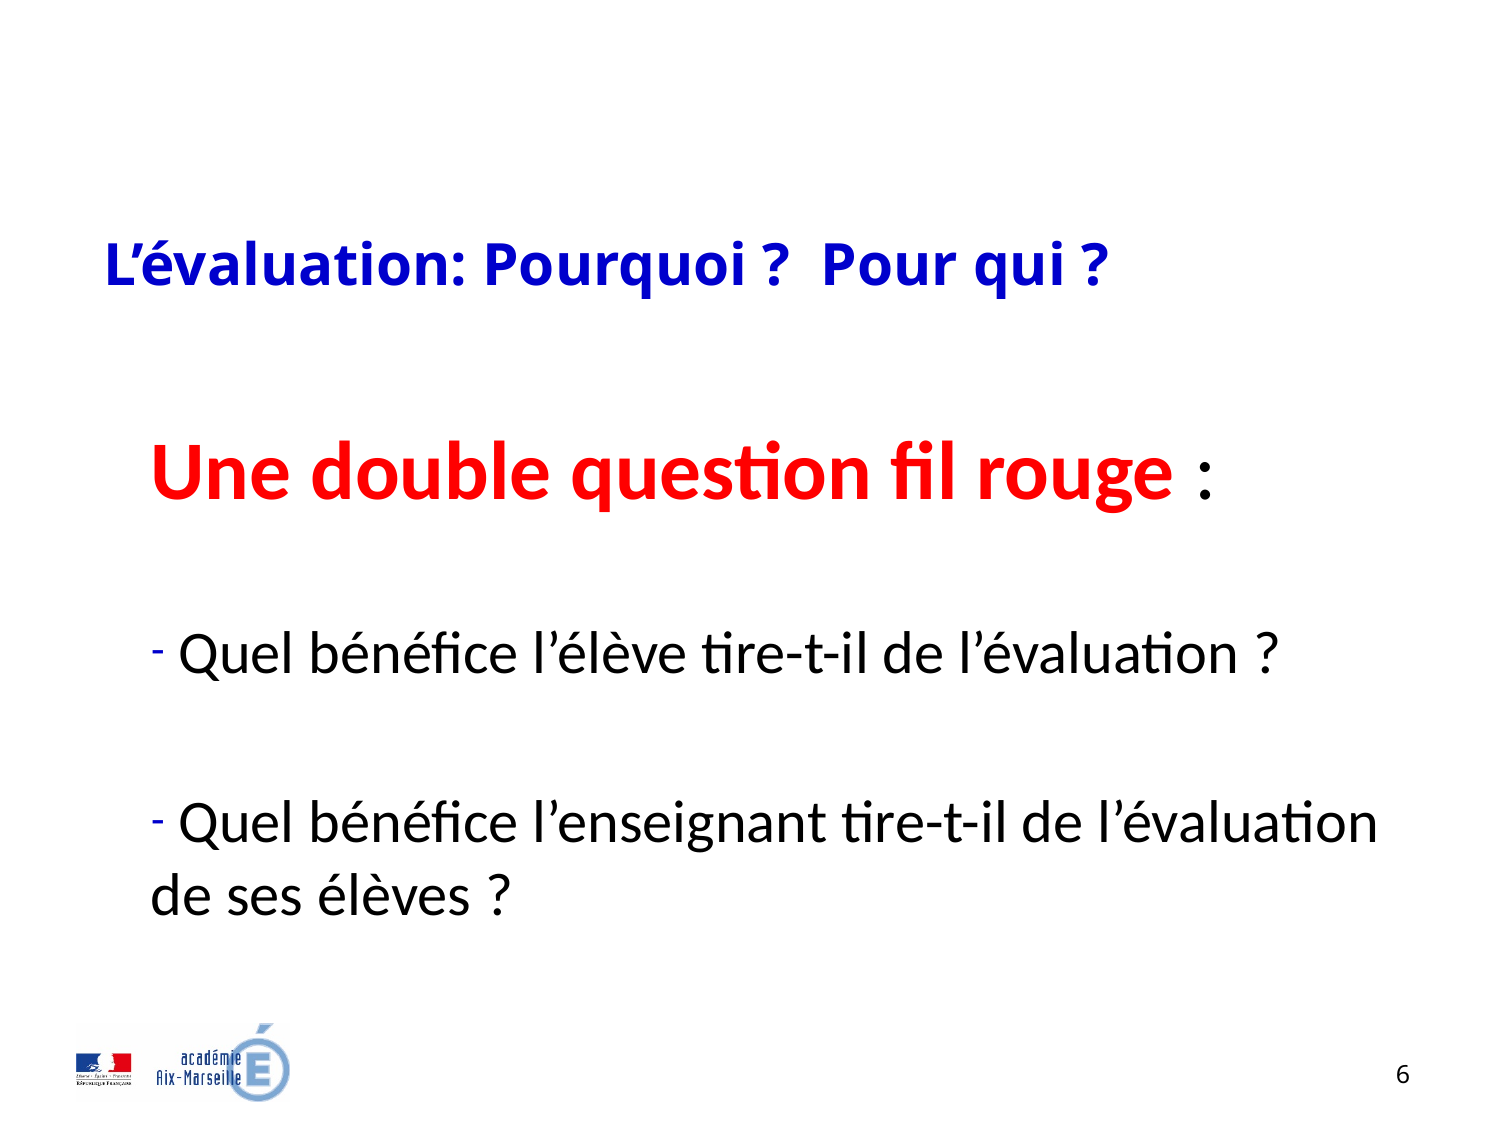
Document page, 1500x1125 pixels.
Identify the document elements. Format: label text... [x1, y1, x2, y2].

slide_number 6 [1074, 1024, 1426, 1101]
text_box L’évaluation: Pourquoi ? Pour qui ? [88, 219, 1341, 305]
picture [76, 1023, 290, 1102]
list Une double question fil rouge : Quel bénéfice l’élève tire-t-il de l’évaluation ? Quel bénéfice l’enseignant tire-t-il de l’évaluation de ses élèves ? [135, 408, 1425, 1000]
